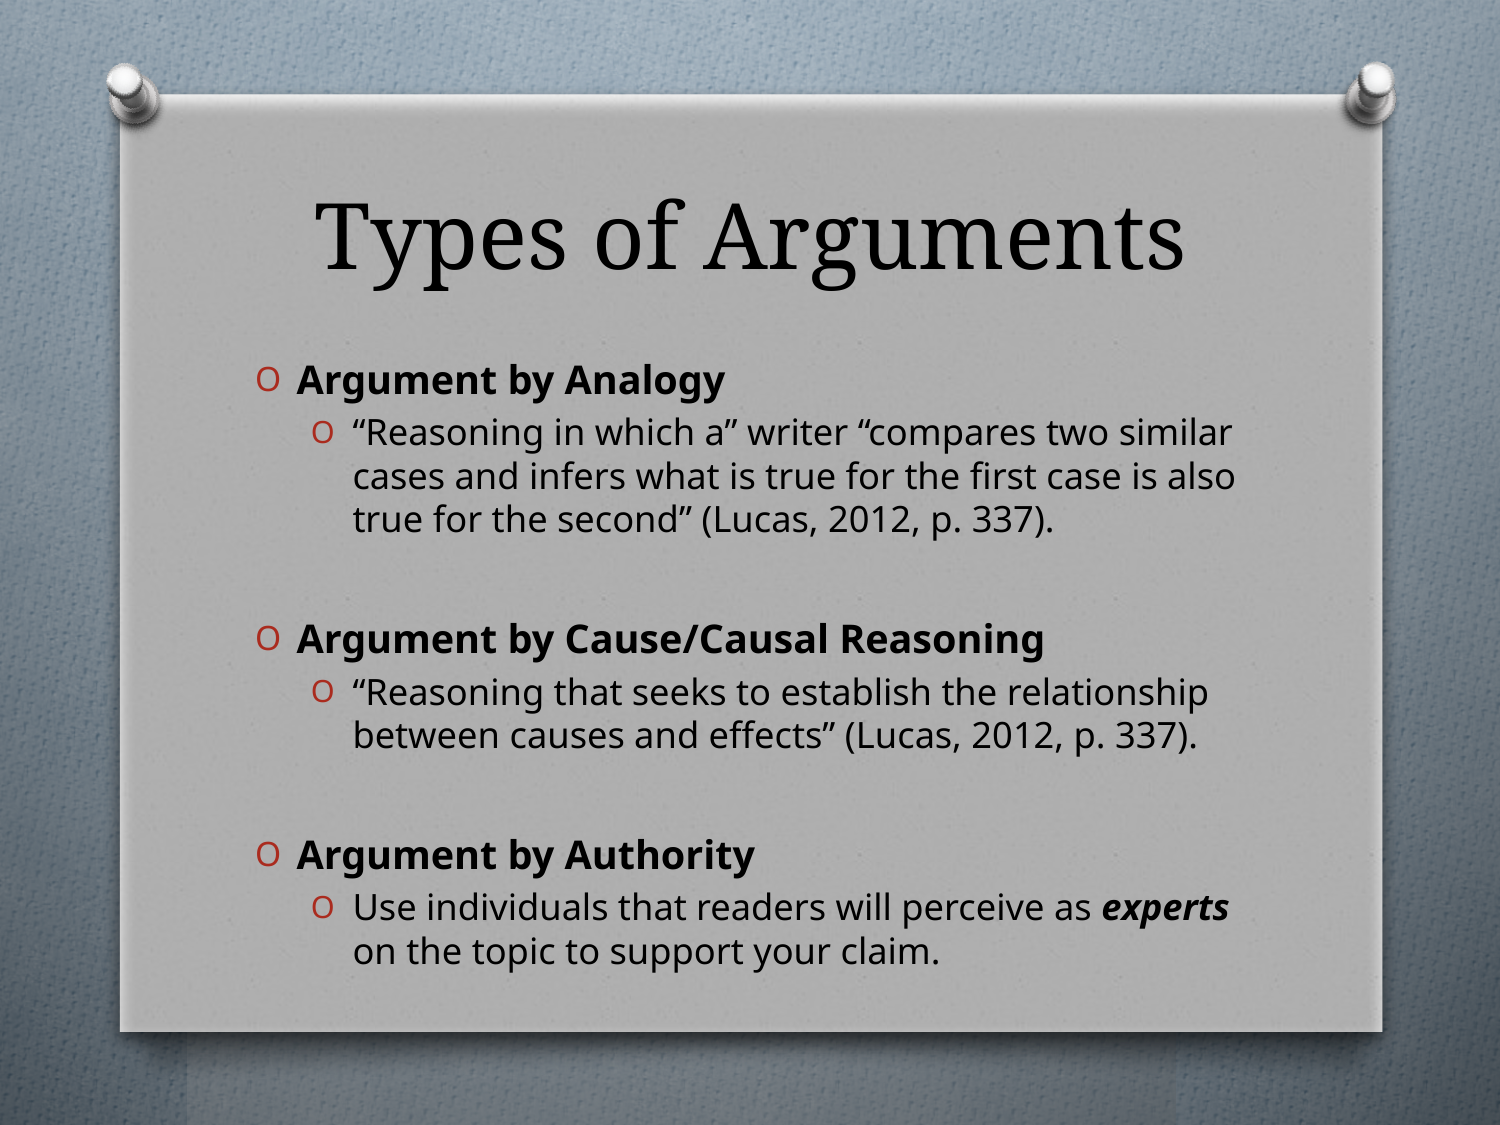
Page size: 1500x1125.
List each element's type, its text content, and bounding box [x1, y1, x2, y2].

picture [75, 29, 198, 153]
list Argument by Analogy “Reasoning in which a” writer “compares two similar cases and infers what is true for the first case is also true for the second” (Lucas, 2012, p. 337). Argument by Cause/Causal Reasoning “Reasoning that seeks to establish the relationship between causes and effects” (Lucas, 2012, p. 337). Argument by Authority Use individuals that readers will perceive as experts on the topic to support your claim. [240, 347, 1257, 988]
picture [1317, 35, 1439, 156]
title Types of Arguments [179, 134, 1323, 332]
